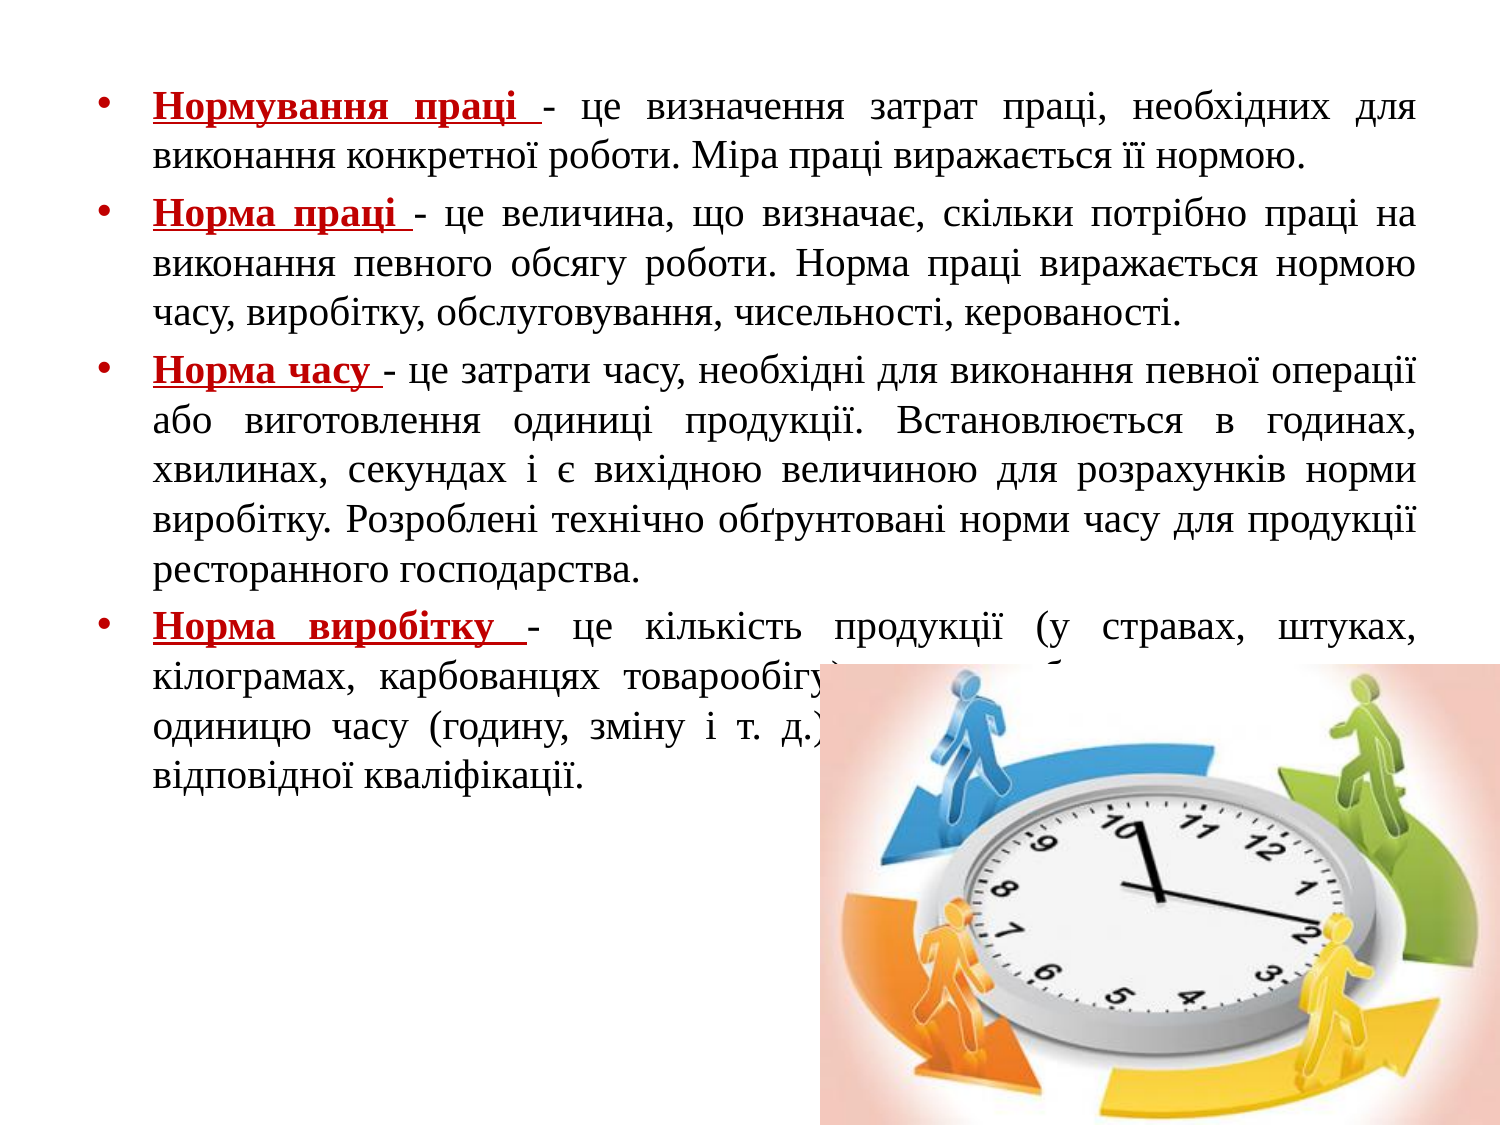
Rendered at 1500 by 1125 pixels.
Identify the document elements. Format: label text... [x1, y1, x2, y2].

picture [820, 663, 1500, 1125]
list Нормування праці - це визначення затрат праці, необхідних для виконання конкретної роботи. Міра праці виражається її нормою. Норма праці - це величина, що визначає, скільки потрібно праці на виконання певного обсягу роботи. Норма праці виражається нормою часу, виробітку, обслуговування, чисельності, керованості. Норма часу - це затрати часу, необхідні для виконання певної операції або виготовлення одиниці продукції. Встановлюється в годинах, хвилинах, секундах і є вихідною величиною для розрахунків норми виробітку. Розроблені технічно обґрунтовані норми часу для продукції ресторанного господарства. Норма виробітку - це кількість продукції (у стравах, штуках, кілограмах, карбованцях товарообігу), яка має бути виготовлена за одиницю часу (годину, зміну і т. д.) одним або групою працівників відповідної кваліфікації. [82, 70, 1432, 813]
